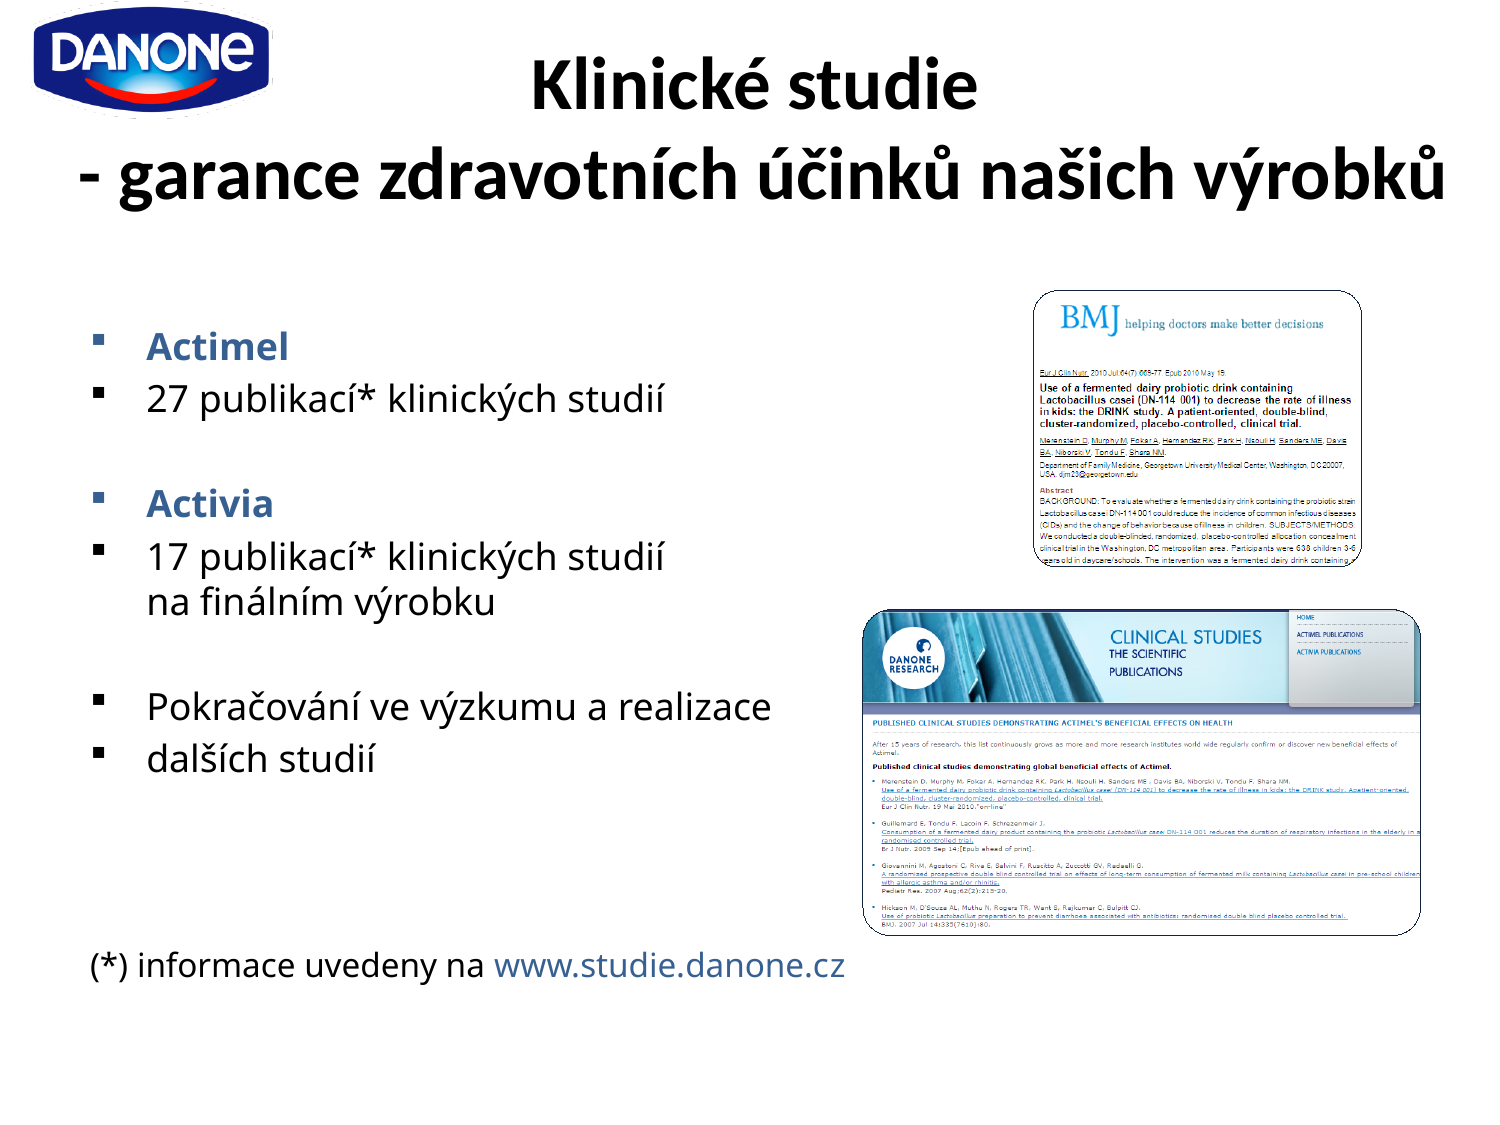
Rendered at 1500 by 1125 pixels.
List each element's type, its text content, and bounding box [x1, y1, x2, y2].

picture [1033, 290, 1362, 568]
list Actimel 27 publikací* klinických studií Activia 17 publikací* klinických studií na finálním výrobku Pokračování ve výzkumu a realizace dalších studií (*) informace uvedeny na www.studie.danone.cz [74, 262, 1426, 1006]
title Klinické studie - garance zdravotních účinků našich výrobků [29, 30, 1483, 219]
picture [862, 609, 1421, 936]
picture [29, 0, 274, 119]
